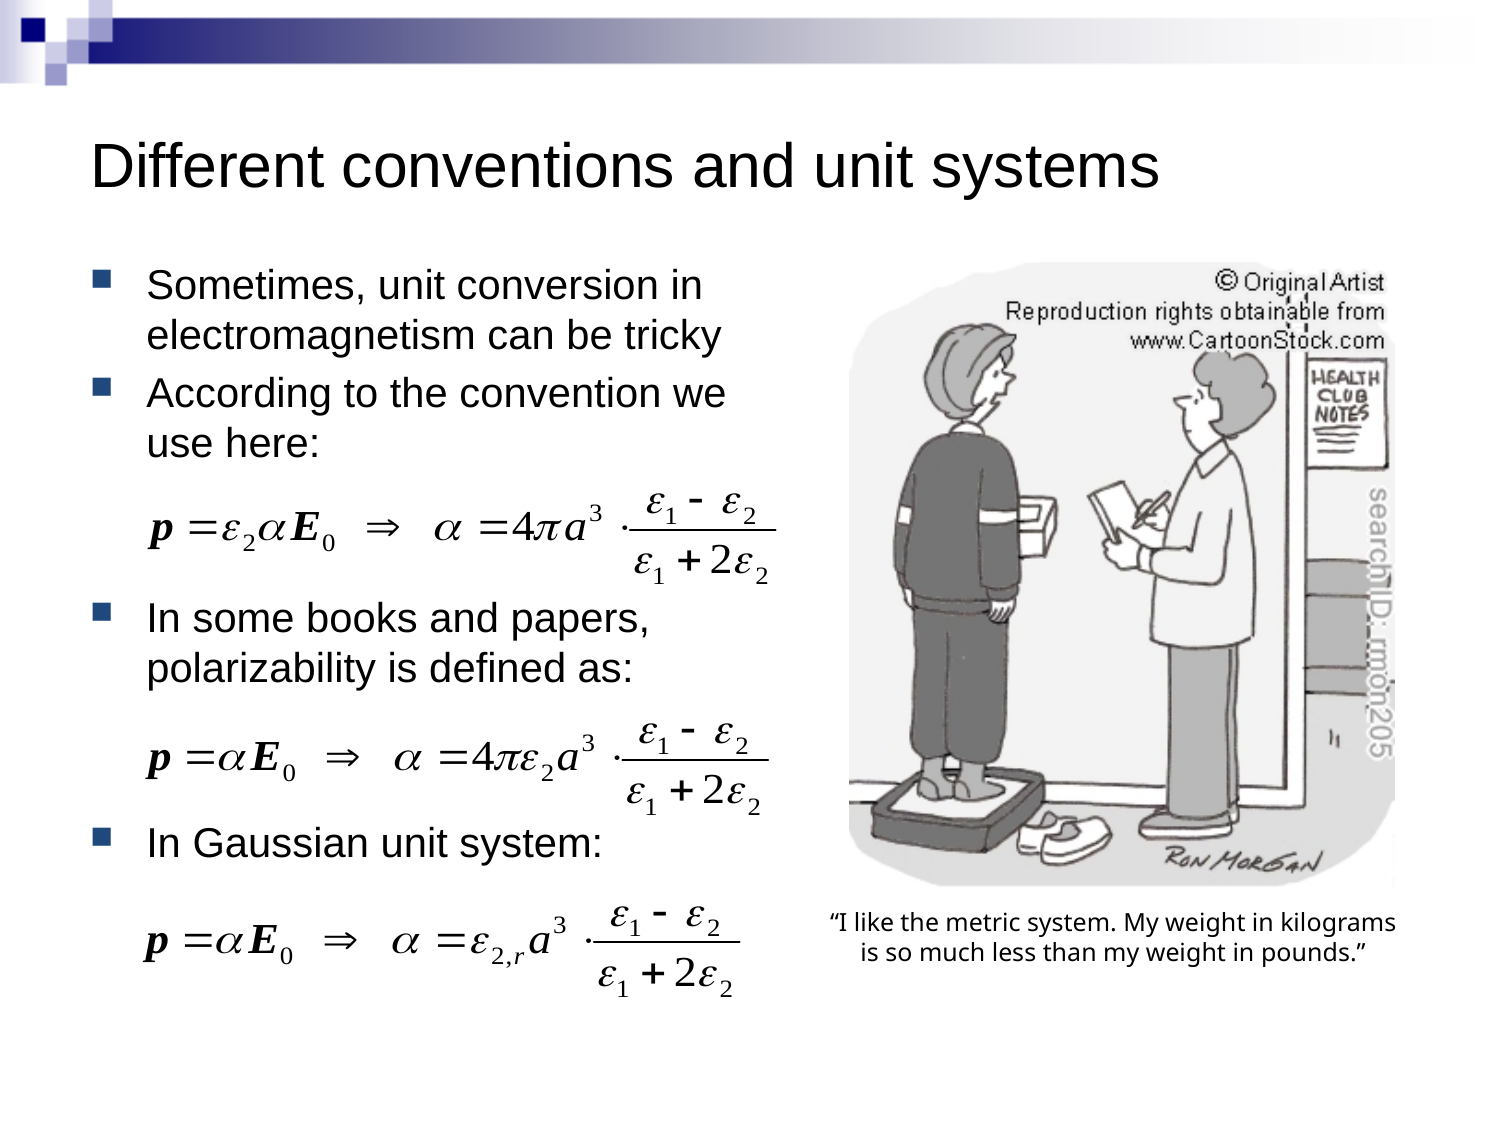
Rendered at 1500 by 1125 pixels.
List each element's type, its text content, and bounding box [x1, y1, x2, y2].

picture [0, 0, 1500, 1125]
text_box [132, 885, 748, 1007]
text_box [137, 472, 787, 594]
list Sometimes, unit conversion in electromagnetism can be tricky According to the convention we use here: In some books and papers, polarizability is defined as: In Gaussian unit system: [74, 249, 813, 1001]
title Different conventions and unit systems [74, 74, 1426, 251]
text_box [134, 702, 777, 825]
text_box “I like the metric system. My weight in kilograms is so much less than my weight in pounds.” [807, 899, 1420, 974]
